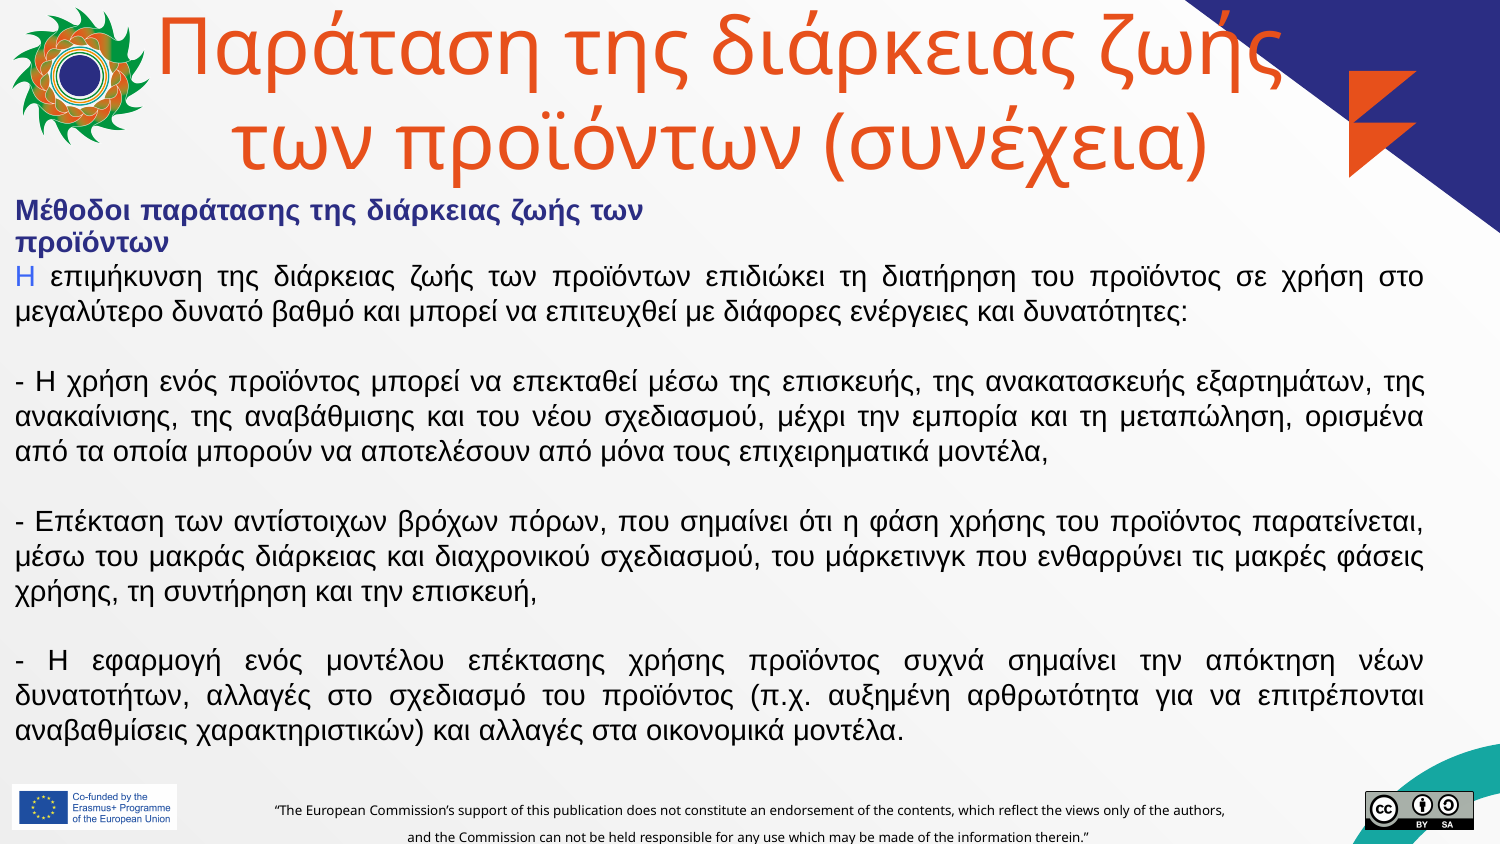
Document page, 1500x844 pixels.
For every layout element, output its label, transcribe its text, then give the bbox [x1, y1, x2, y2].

picture [1365, 791, 1474, 830]
title Παράταση της διάρκειας ζωής των προϊόντων (συνέχεια) [87, 0, 1354, 146]
picture [11, 784, 177, 830]
text_box Μέθοδοι παράτασης της διάρκειας ζωής των προϊόντων [0, 187, 661, 267]
text_box Η επιμήκυνση της διάρκειας ζωής των προϊόντων επιδιώκει τη διατήρηση του προϊόντος σε χρήση στο μεγαλύτερο δυνατό βαθμό και μπορεί να επιτευχθεί με διάφορες ενέργειες και δυνατότητες: - Η χρήση ενός προϊόντος μπορεί να επεκταθεί μέσω της επισκευής, της ανακατασκευής εξαρτημάτων, της ανακαίνισης, της αναβάθμισης και του νέου σχεδιασμού, μέχρι την εμπορία και τη μεταπώληση, ορισμένα από τα οποία μπορούν να αποτελέσουν από μόνα τους επιχειρηματικά μοντέλα, - Επέκταση των αντίστοιχων βρόχων πόρων, που σημαίνει ότι η φάση χρήσης του προϊόντος παρατείνεται, μέσω του μακράς διάρκειας και διαχρονικού σχεδιασμού, του μάρκετινγκ που ενθαρρύνει τις μακρές φάσεις χρήσης, τη συντήρηση και την επισκευή, - Η εφαρμογή ενός μοντέλου επέκτασης χρήσης προϊόντος συχνά σημαίνει την απόκτηση νέων δυνατοτήτων, αλλαγές στο σχεδιασμό του προϊόντος (π.χ. αυξημένη αρθρωτότητα για να επιτρέπονται αναβαθμίσεις χαρακτηριστικών) και αλλαγές στα οικονομικά μοντέλα. [0, 249, 1441, 754]
picture [11, 6, 151, 147]
